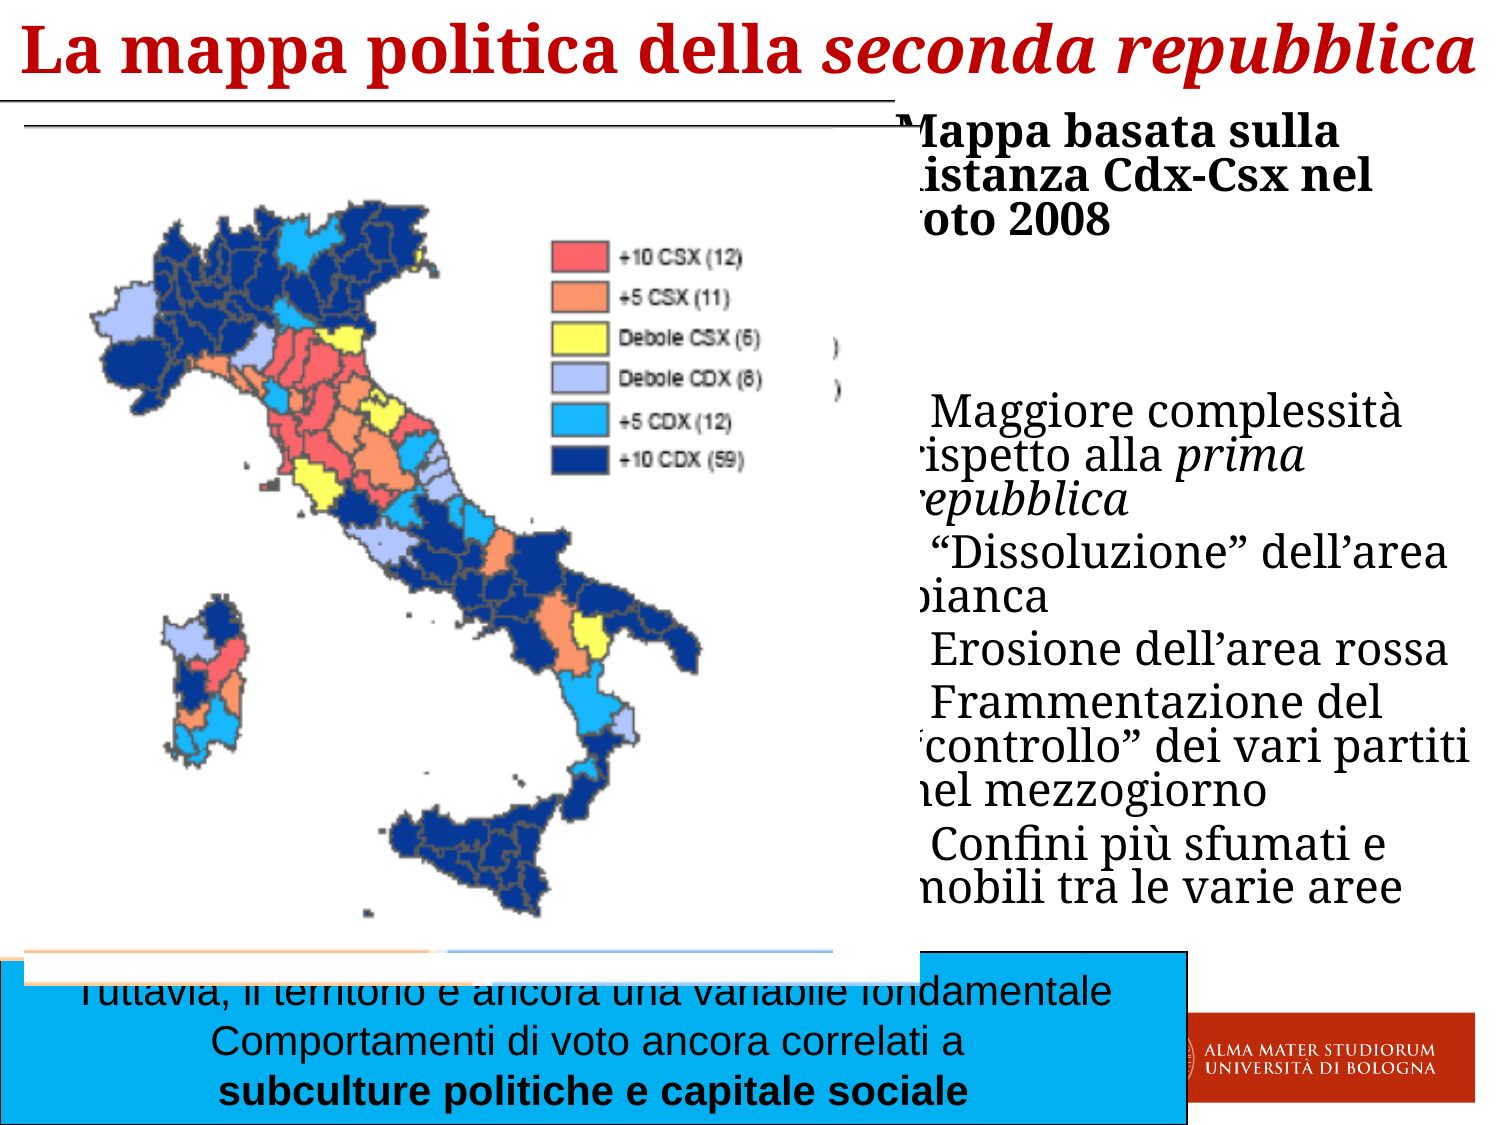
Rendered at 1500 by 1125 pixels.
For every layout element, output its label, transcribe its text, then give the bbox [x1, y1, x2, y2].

text_box Mappa basata sulla distanza Cdx-Csx nel voto 2008 [898, 105, 1500, 680]
picture [24, 124, 920, 987]
text_box Tuttavia, il territorio è ancora una variabile fondamentale Comportamenti di voto ancora correlati a subculture politiche e capitale sociale [0, 952, 1187, 1125]
title La mappa politica della seconda repubblica [0, 0, 1500, 96]
list - Maggiore complessità rispetto alla prima repubblica - “Dissoluzione” dell’area bianca - Erosione dell’area rossa - Frammentazione del “controllo” dei vari partiti nel mezzogiorno - Confini più sfumati e mobili tra le varie aree [924, 680, 1500, 976]
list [0, 99, 895, 962]
picture [1187, 1014, 1442, 1102]
